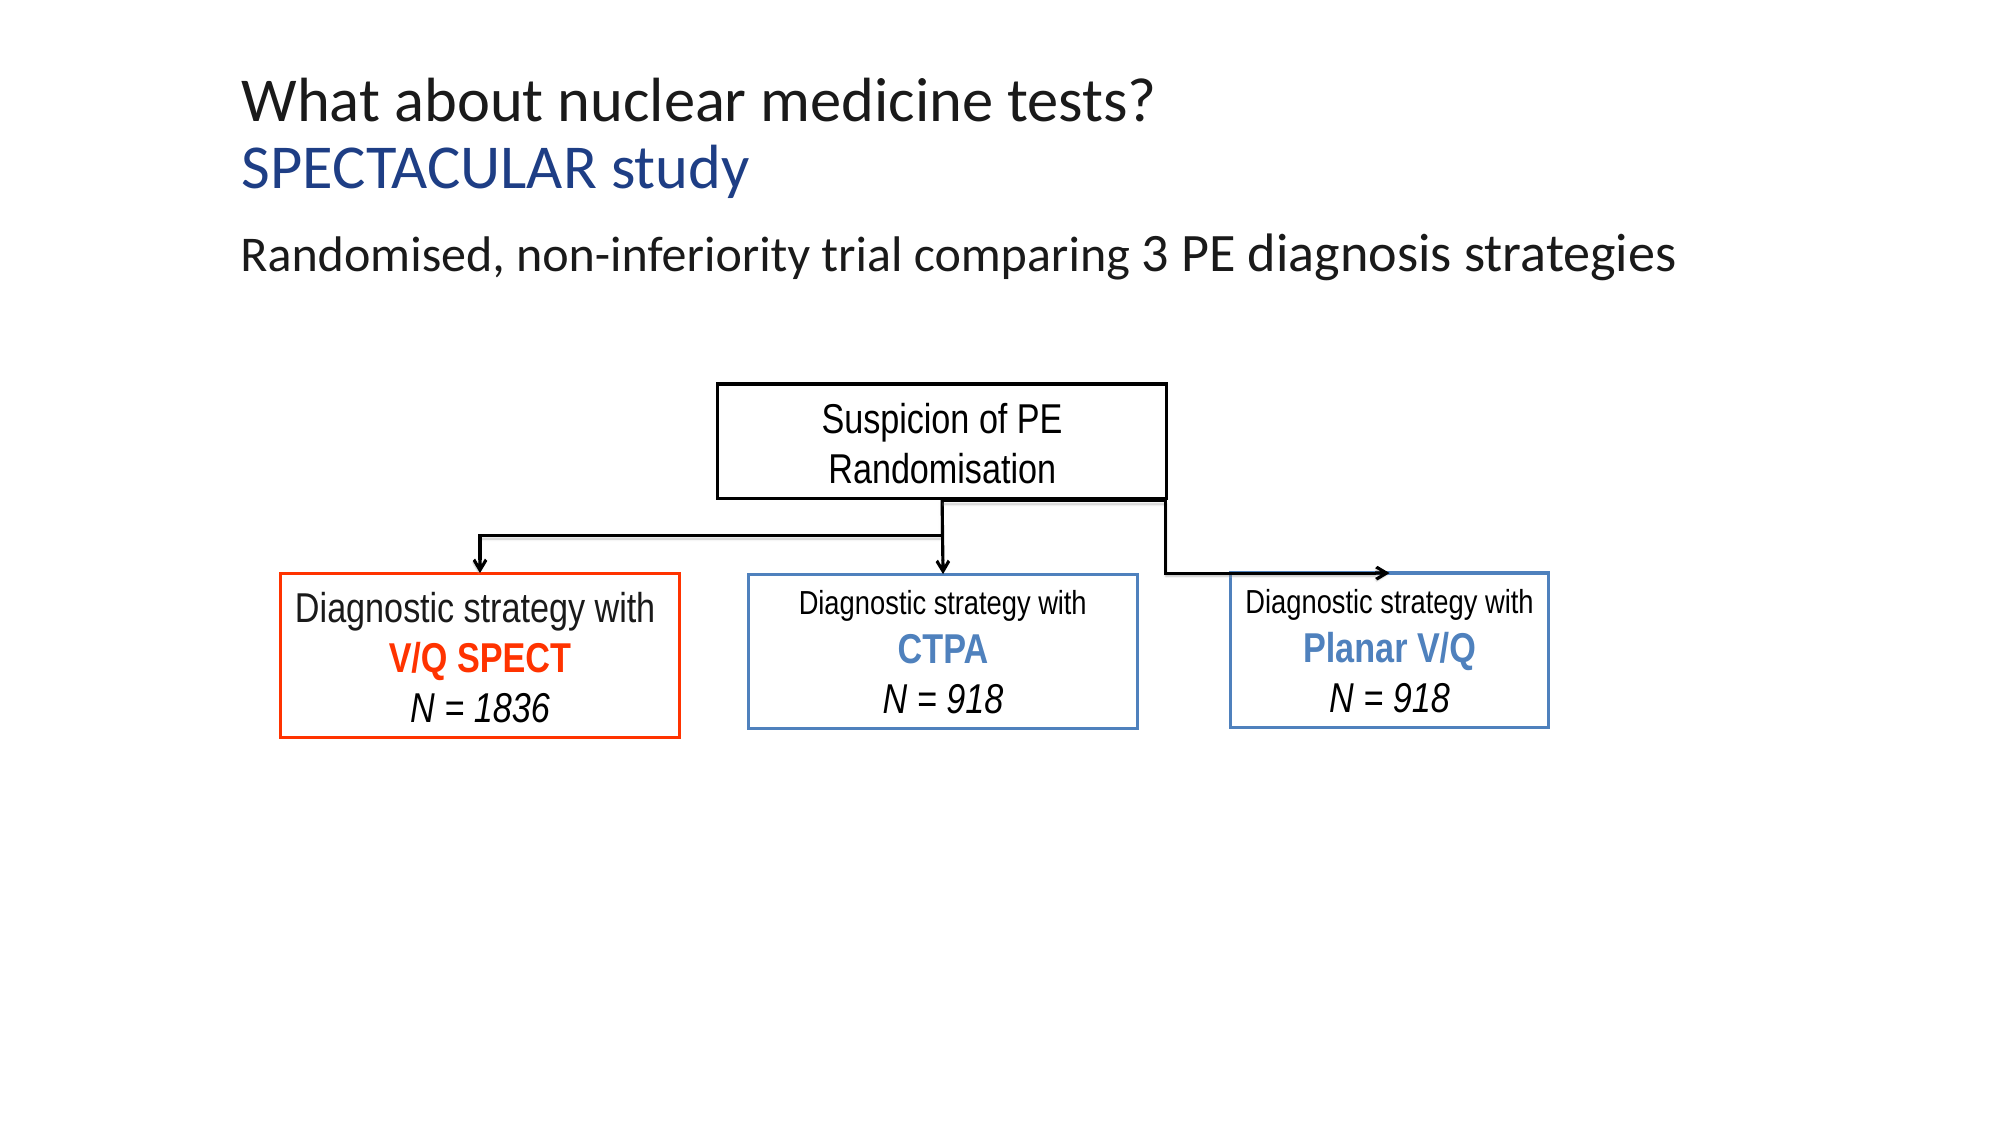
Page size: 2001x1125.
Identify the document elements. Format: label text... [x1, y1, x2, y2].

title What about nuclear medicine tests? SPECTACULAR study [226, 52, 1465, 216]
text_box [1129, 313, 1203, 761]
text_box Diagnostic strategy with CTPA N = 918 [748, 574, 1129, 729]
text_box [674, 305, 748, 768]
text_box Suspicion of PE Randomisation [748, 383, 1129, 499]
text_box Diagnostic strategy with Planar V/Q N = 918 [1230, 573, 1549, 728]
text_box Diagnostic strategy with V/Q SPECT N = 1836 [280, 573, 674, 738]
list Randomised, non-inferiority trial comparing 3 PE diagnosis strategies [225, 216, 1787, 374]
